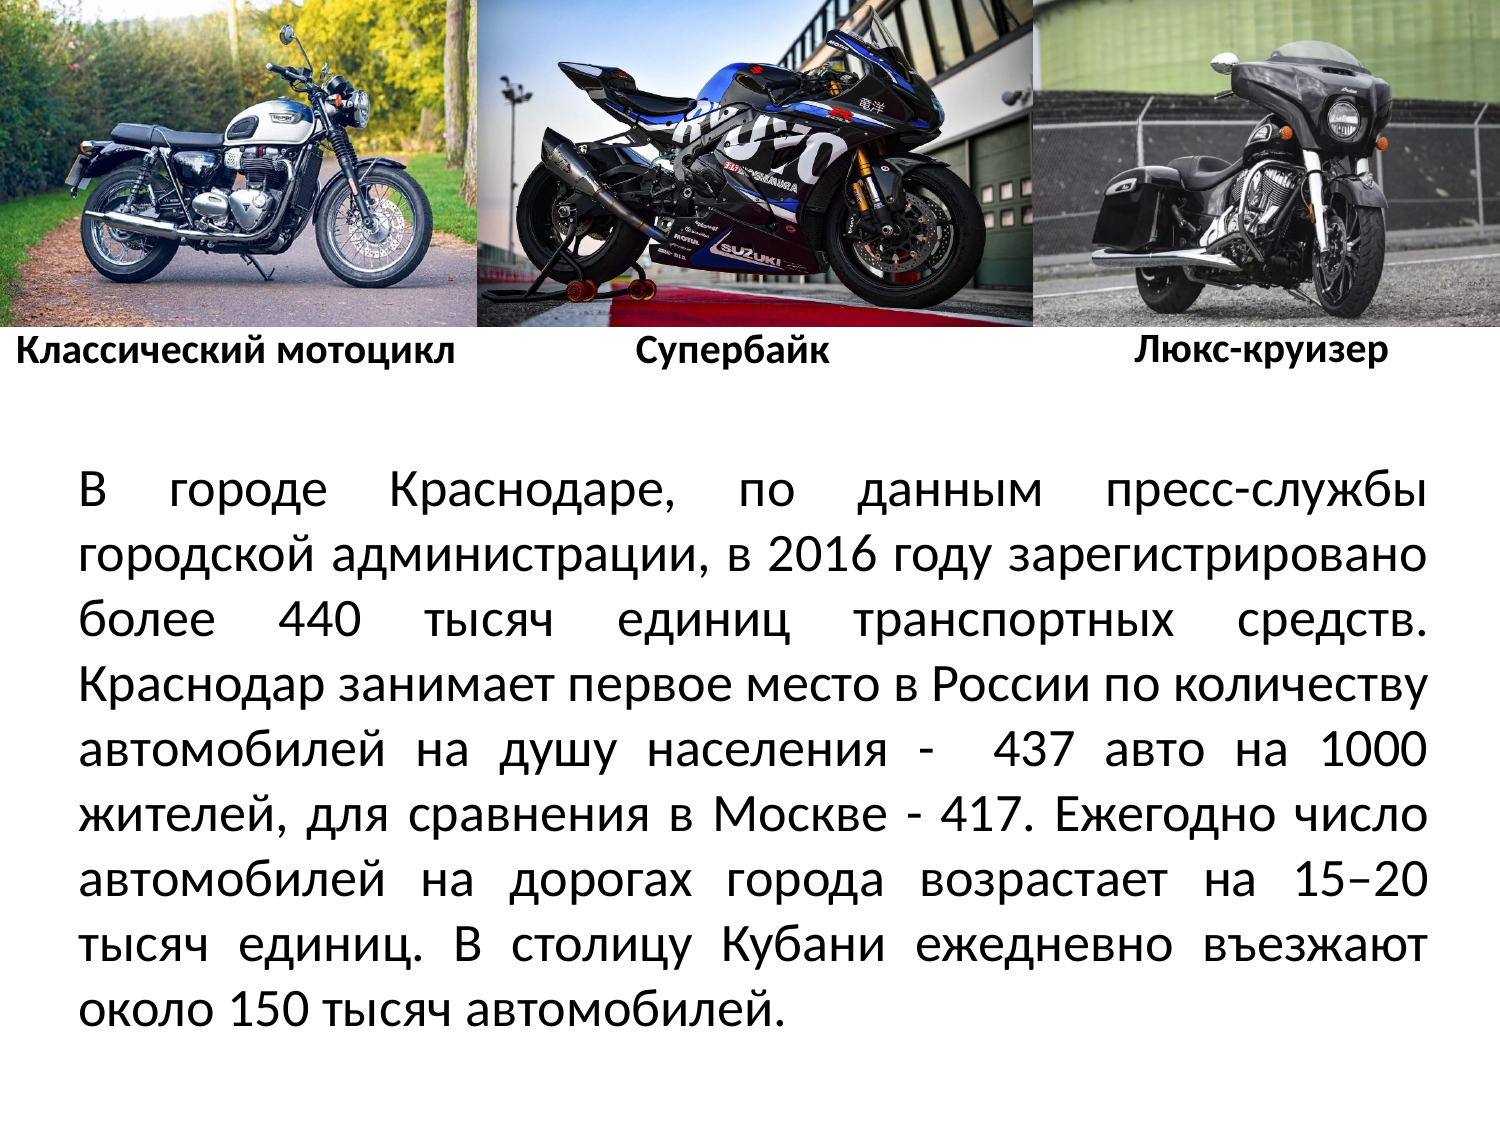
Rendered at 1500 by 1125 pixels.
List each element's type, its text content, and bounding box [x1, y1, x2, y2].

text_box Супербайк [621, 335, 846, 379]
picture [0, 0, 1500, 327]
list В городе Краснодаре, по данным пресс-службы городской администрации, в 2016 году зарегистрировано более 440 тысяч единиц транспортных средств. Краснодар занимает первое место в России по количеству автомобилей на душу населения - 437 авто на 1000 жителей, для сравнения в Москве - 417. Ежегодно число автомобилей на дорогах города возрастает на 15–20 тысяч единиц. В столицу Кубани ежедневно въезжают около 150 тысяч автомобилей. [63, 444, 1446, 1125]
text_box Люкс-круизер [1119, 335, 1414, 379]
text_box Классический мотоцикл [1, 335, 472, 379]
